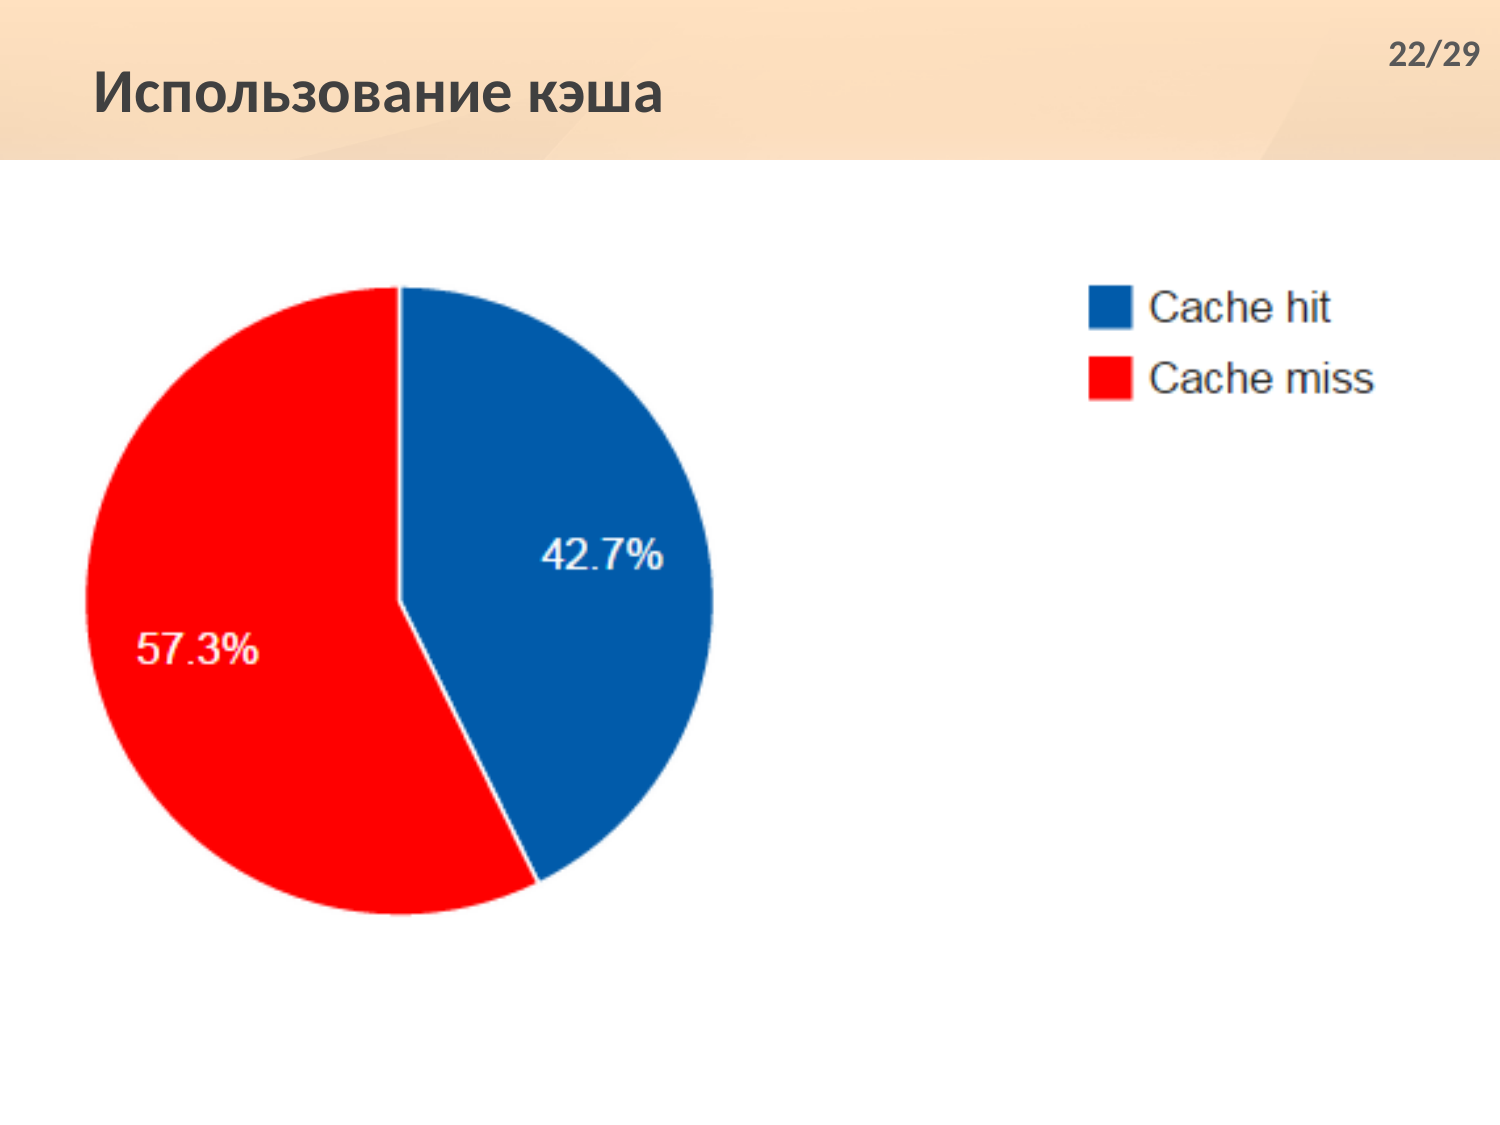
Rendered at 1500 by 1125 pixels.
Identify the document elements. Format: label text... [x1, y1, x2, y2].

text_box Использование кэша [88, 0, 1388, 159]
text_box 22/29 [1032, 0, 1499, 91]
picture [0, 0, 1500, 1125]
